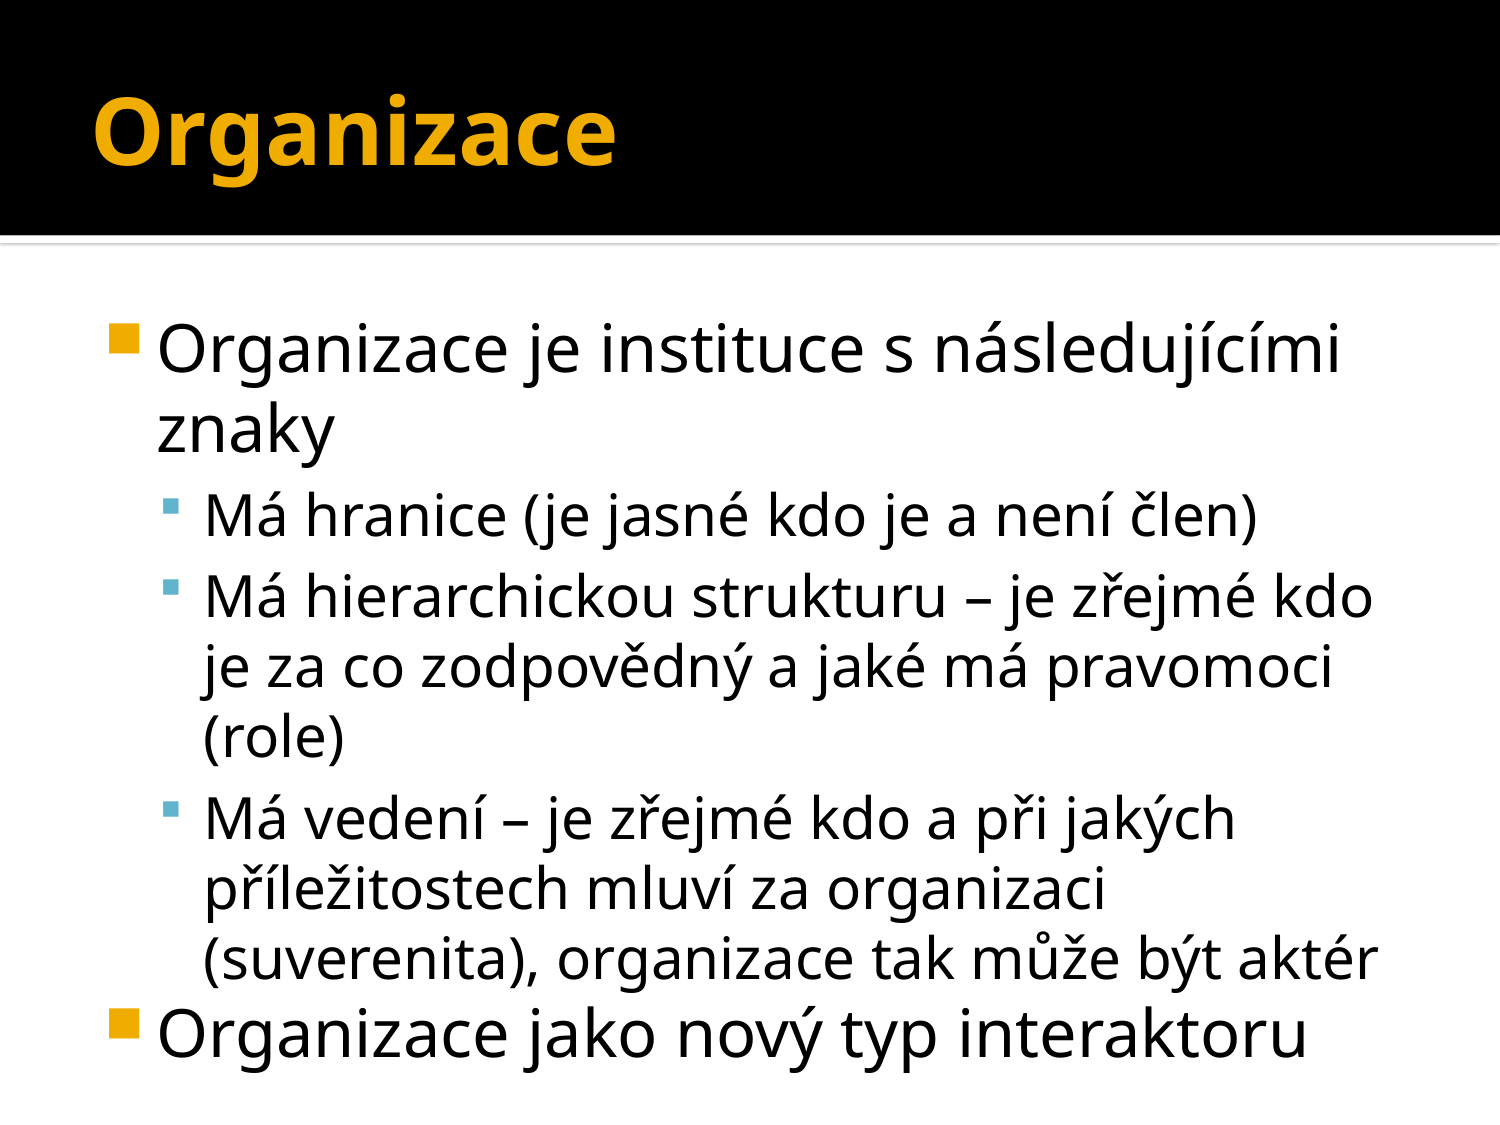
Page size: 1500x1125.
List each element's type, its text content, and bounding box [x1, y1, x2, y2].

list Organizace je instituce s následujícími znaky Má hranice (je jasné kdo je a není člen) Má hierarchickou strukturu – je zřejmé kdo je za co zodpovědný a jaké má pravomoci (role) Má vedení – je zřejmé kdo a při jakých příležitostech mluví za organizaci (suverenita), organizace tak může být aktér Organizace jako nový typ interaktoru [75, 291, 1425, 1050]
title Organizace [75, 25, 1425, 231]
